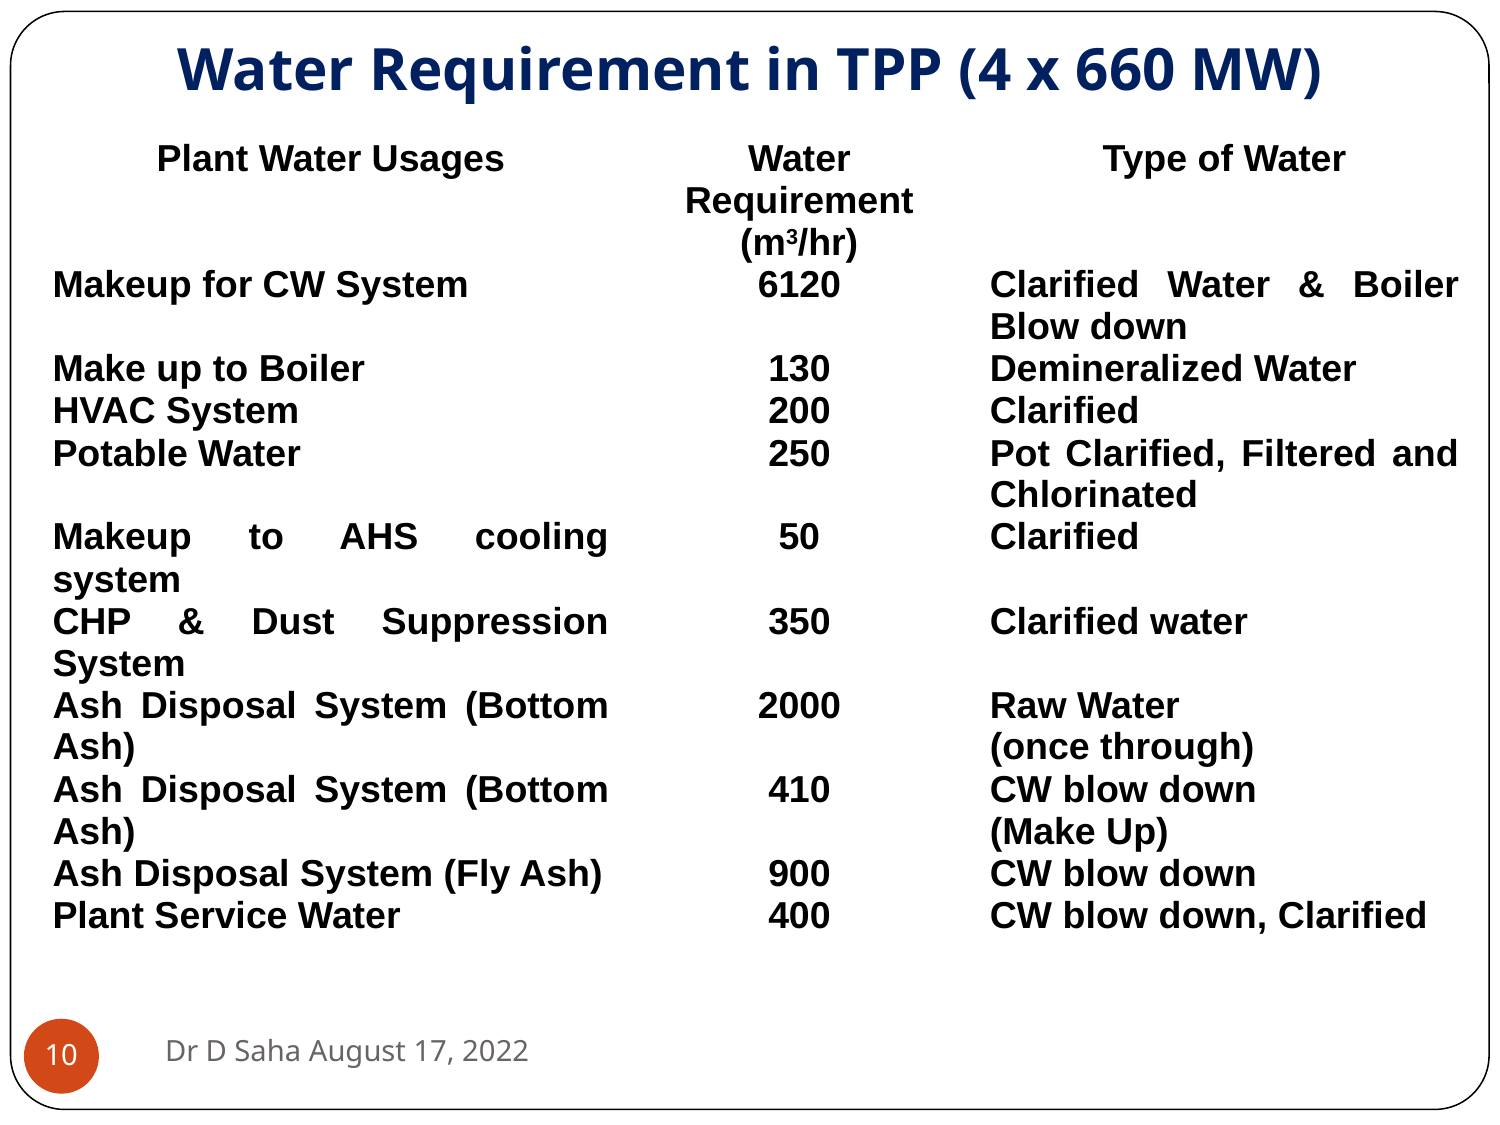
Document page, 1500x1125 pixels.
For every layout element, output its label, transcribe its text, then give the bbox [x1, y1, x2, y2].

table_cell 400 [620, 894, 978, 936]
table_cell Ash Disposal System (Fly Ash) [41, 852, 620, 894]
table_cell 250 [620, 432, 978, 516]
table_cell Clarified [978, 390, 1470, 432]
table_cell 410 [620, 768, 978, 852]
table_header Plant Water Usages [41, 138, 620, 264]
table_cell Clarified water [978, 600, 1470, 684]
table_cell Ash Disposal System (Bottom Ash) [41, 768, 620, 852]
table_cell Make up to Boiler [41, 348, 620, 390]
table_cell 350 [620, 600, 978, 684]
table_cell Ash Disposal System (Bottom Ash) [41, 684, 620, 768]
table_cell Clarified [978, 516, 1470, 600]
table_header Type of Water [978, 138, 1470, 264]
table_cell HVAC System [41, 390, 620, 432]
table_cell Makeup to AHS cooling system [41, 516, 620, 600]
table_cell 2000 [620, 684, 978, 768]
table_cell 6120 [620, 264, 978, 348]
table_cell CW blow down (Make Up) [978, 768, 1470, 852]
table_cell Demineralized Water [978, 348, 1470, 390]
table_cell Makeup for CW System [41, 264, 620, 348]
table_cell CW blow down [978, 852, 1470, 894]
table_cell Clarified Water & Boiler Blow down [978, 264, 1470, 348]
text_box Water Requirement in TPP (4 x 660 MW) [74, 24, 1425, 126]
table_cell Potable Water [41, 432, 620, 516]
table_cell 130 [620, 348, 978, 390]
table_cell 200 [620, 390, 978, 432]
table_cell Raw Water (once through) [978, 684, 1470, 768]
footer Dr D Saha August 17, 2022 [150, 1012, 800, 1088]
table_cell 50 [620, 516, 978, 600]
table_cell Plant Service Water [41, 894, 620, 936]
table_cell CW blow down, Clarified [978, 894, 1470, 936]
slide_number ‹#› [23, 1018, 99, 1094]
table_cell 900 [620, 852, 978, 894]
table_cell CHP & Dust Suppression System [41, 600, 620, 684]
table_cell Pot Clarified, Filtered and Chlorinated [978, 432, 1470, 516]
table_header Water Requirement (m3/hr) [620, 138, 978, 264]
